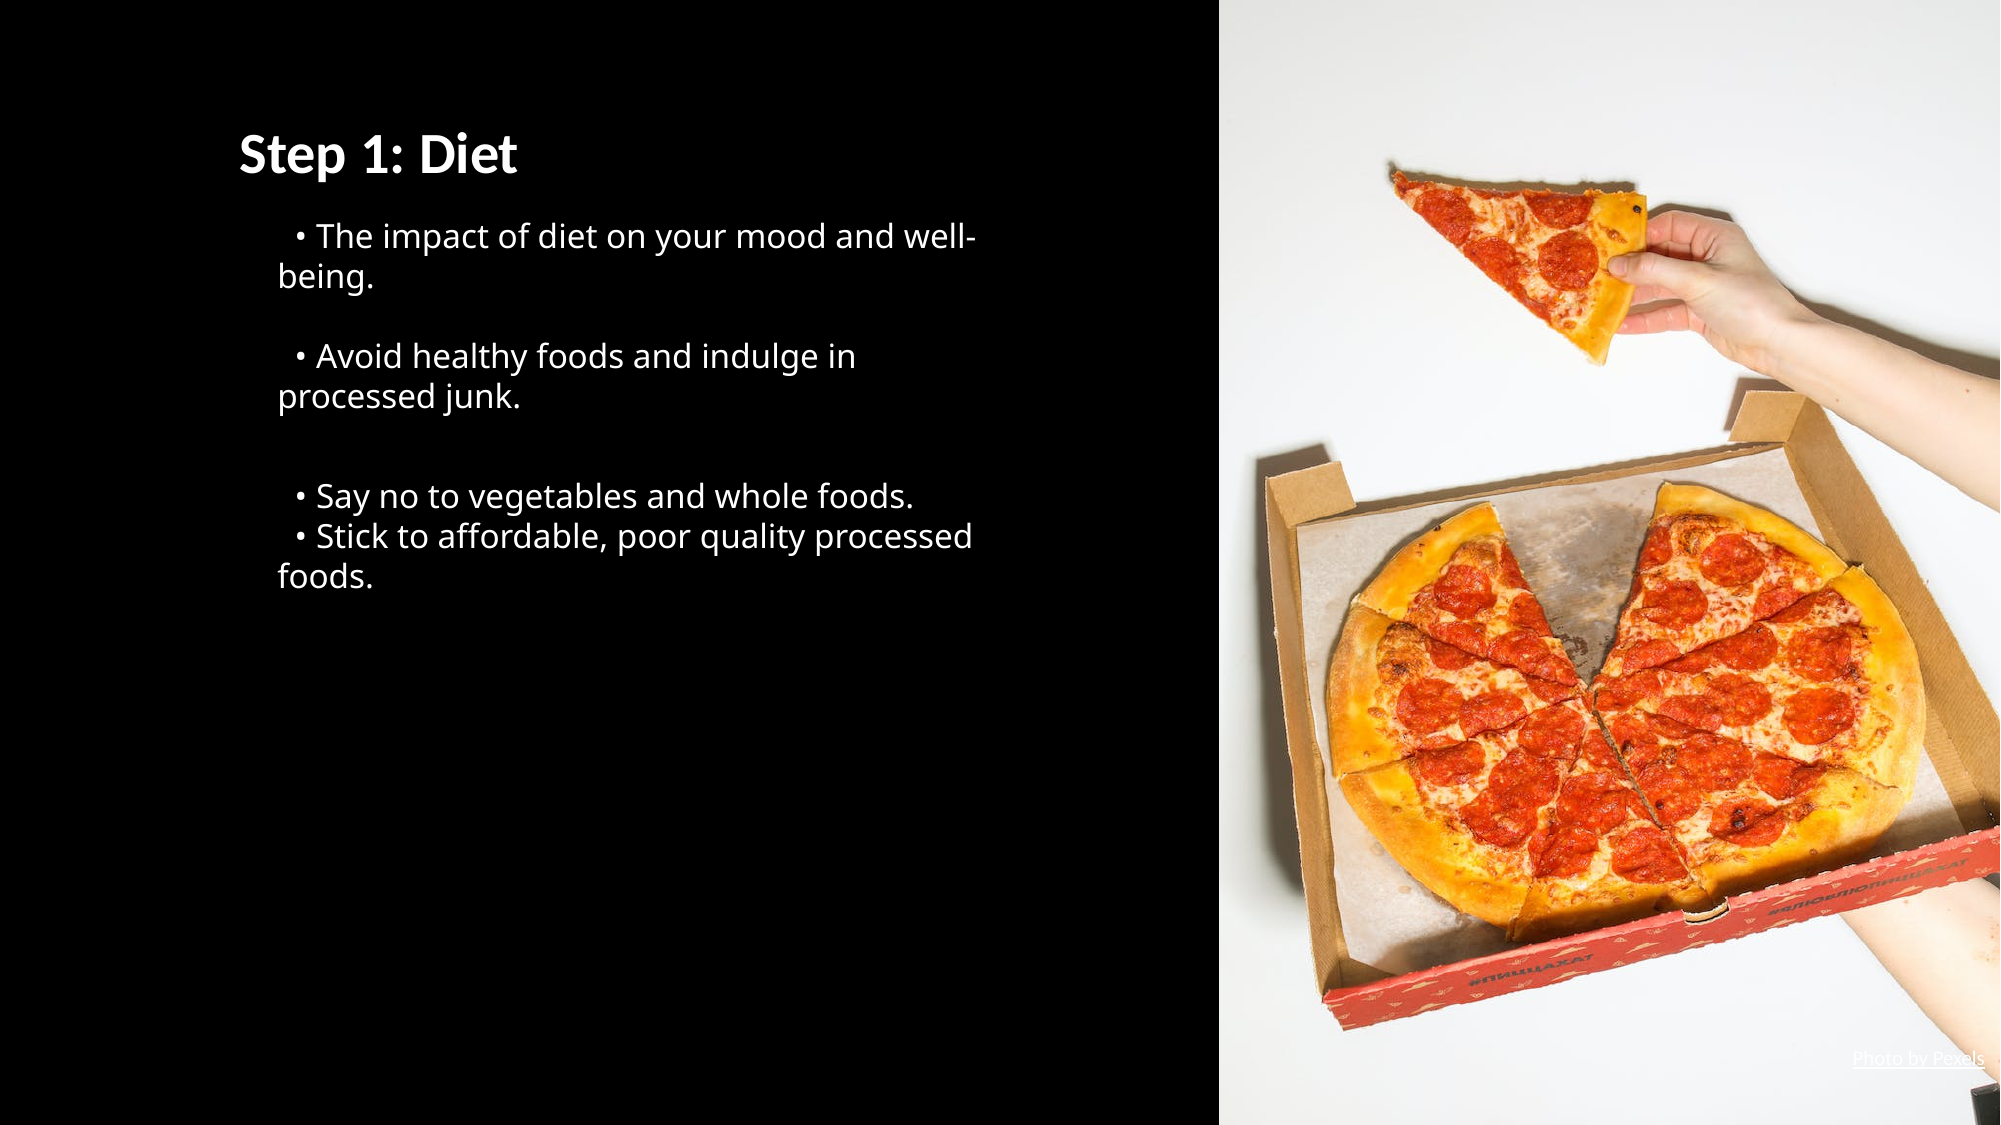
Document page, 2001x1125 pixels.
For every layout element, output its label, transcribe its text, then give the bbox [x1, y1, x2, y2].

text_box • The impact of diet on your mood and well-being. [262, 217, 1013, 293]
text_box • Say no to vegetables and whole foods. [262, 457, 1013, 517]
text_box Step 1: Diet [225, 112, 1219, 188]
picture [1219, 0, 2000, 1125]
text_box • Stick to affordable, poor quality processed foods. [262, 517, 1013, 593]
text_box • Avoid healthy foods and indulge in processed junk. [262, 337, 1013, 413]
